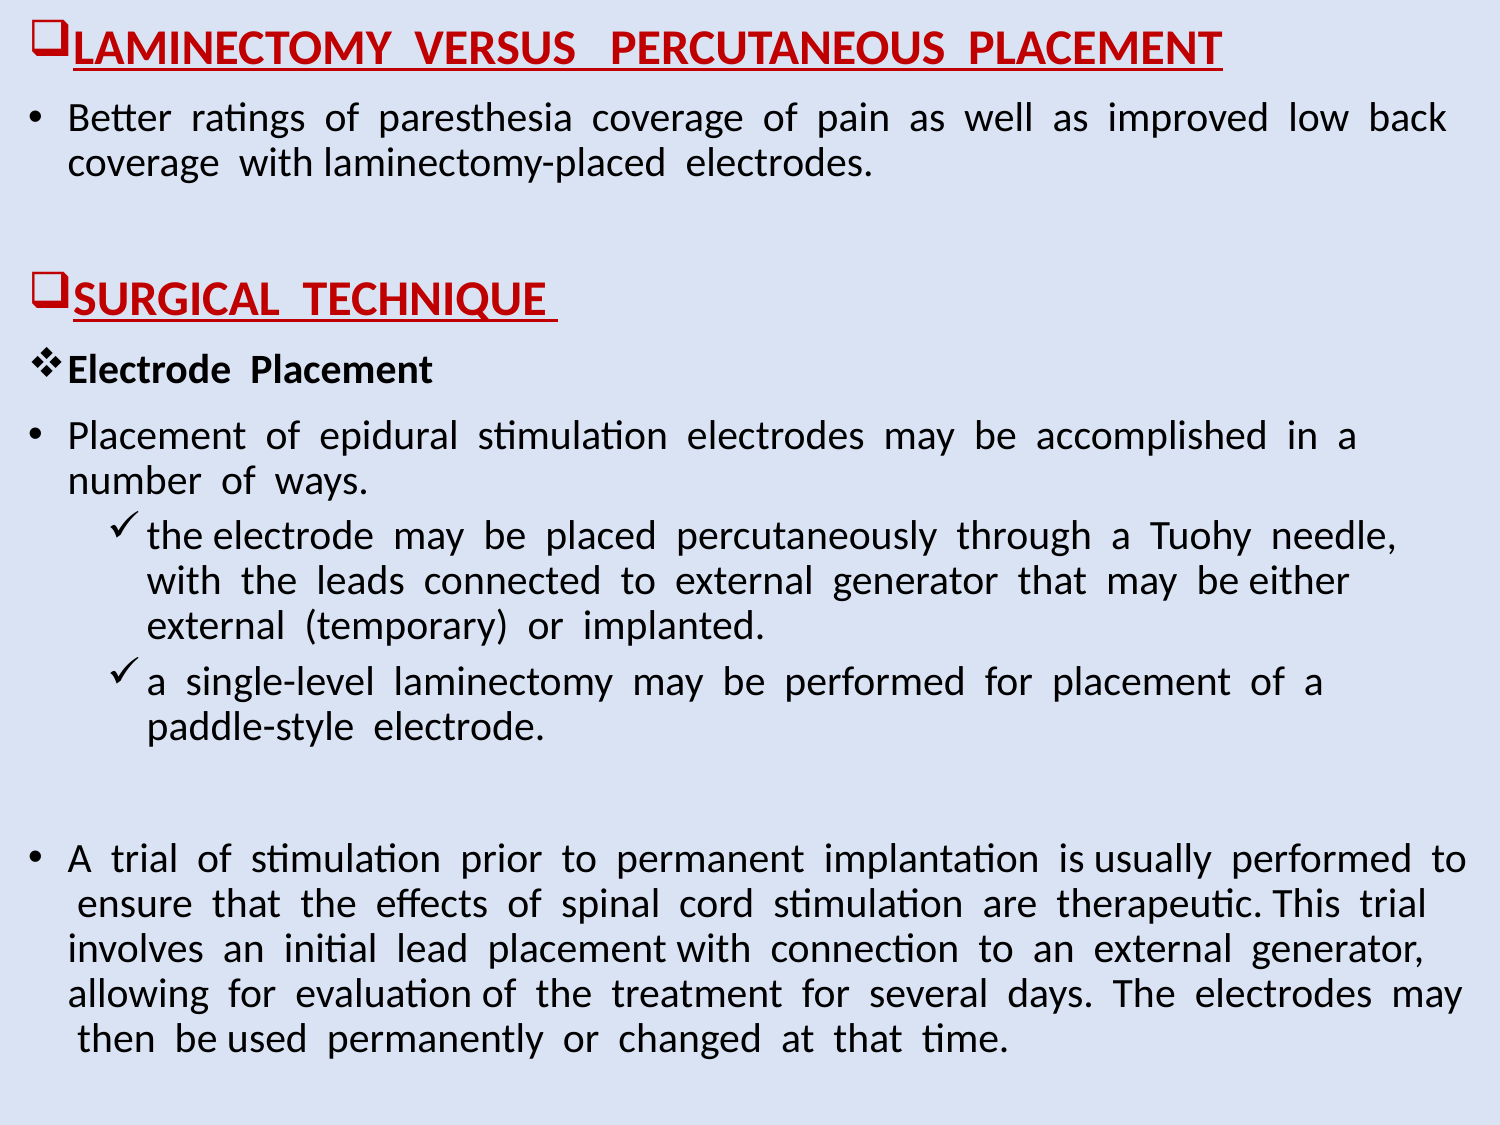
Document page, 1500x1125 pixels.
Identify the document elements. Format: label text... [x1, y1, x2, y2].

list LAMINECTOMY VERSUS PERCUTANEOUS PLACEMENT Better ratings of paresthesia coverage of pain as well as improved low back coverage with laminectomy-placed electrodes. SURGICAL TECHNIQUE Electrode Placement Placement of epidural stimulation electrodes may be accomplished in a number of ways. the electrode may be placed percutaneously through a Tuohy needle, with the leads connected to external generator that may be either external (temporary) or implanted. a single-level laminectomy may be performed for placement of a paddle-style electrode. A trial of stimulation prior to permanent implantation is usually performed to ensure that the effects of spinal cord stimulation are therapeutic. This trial involves an initial lead placement with connection to an external generator, allowing for evaluation of the treatment for several days. The electrodes may then be used permanently or changed at that time. [13, 13, 1487, 1112]
